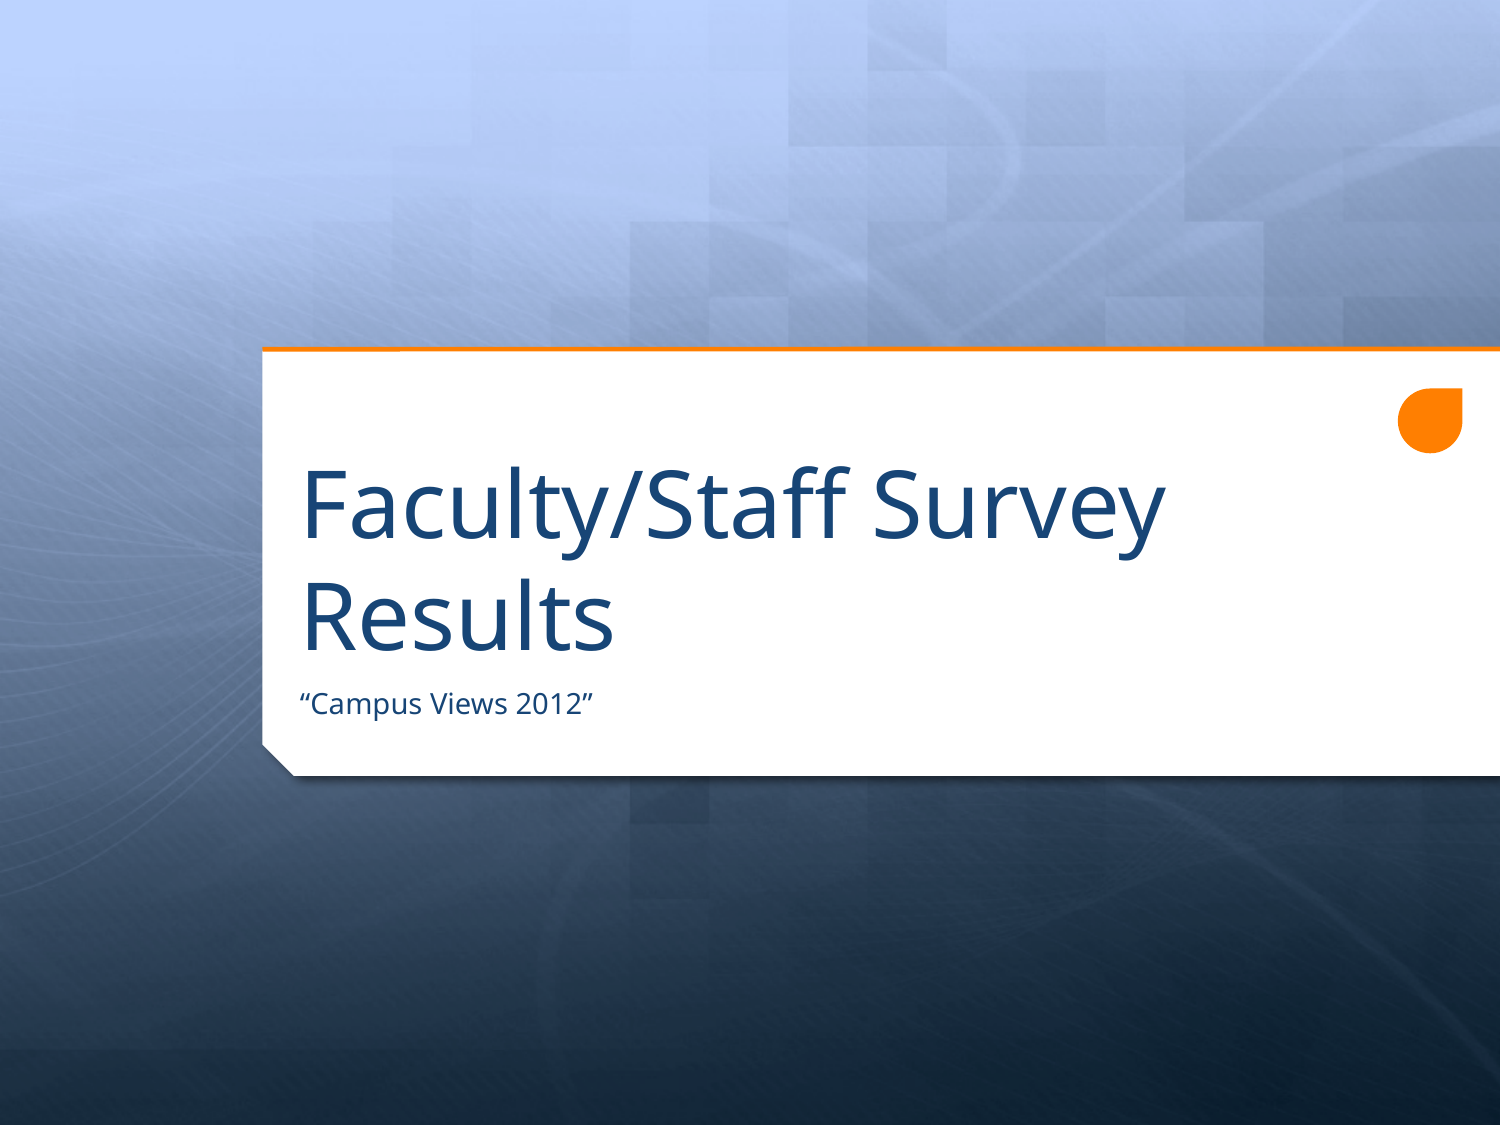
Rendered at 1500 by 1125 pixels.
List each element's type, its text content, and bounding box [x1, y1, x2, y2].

title Faculty/Staff Survey Results [284, 435, 1248, 677]
list “Campus Views 2012” [284, 678, 1248, 773]
